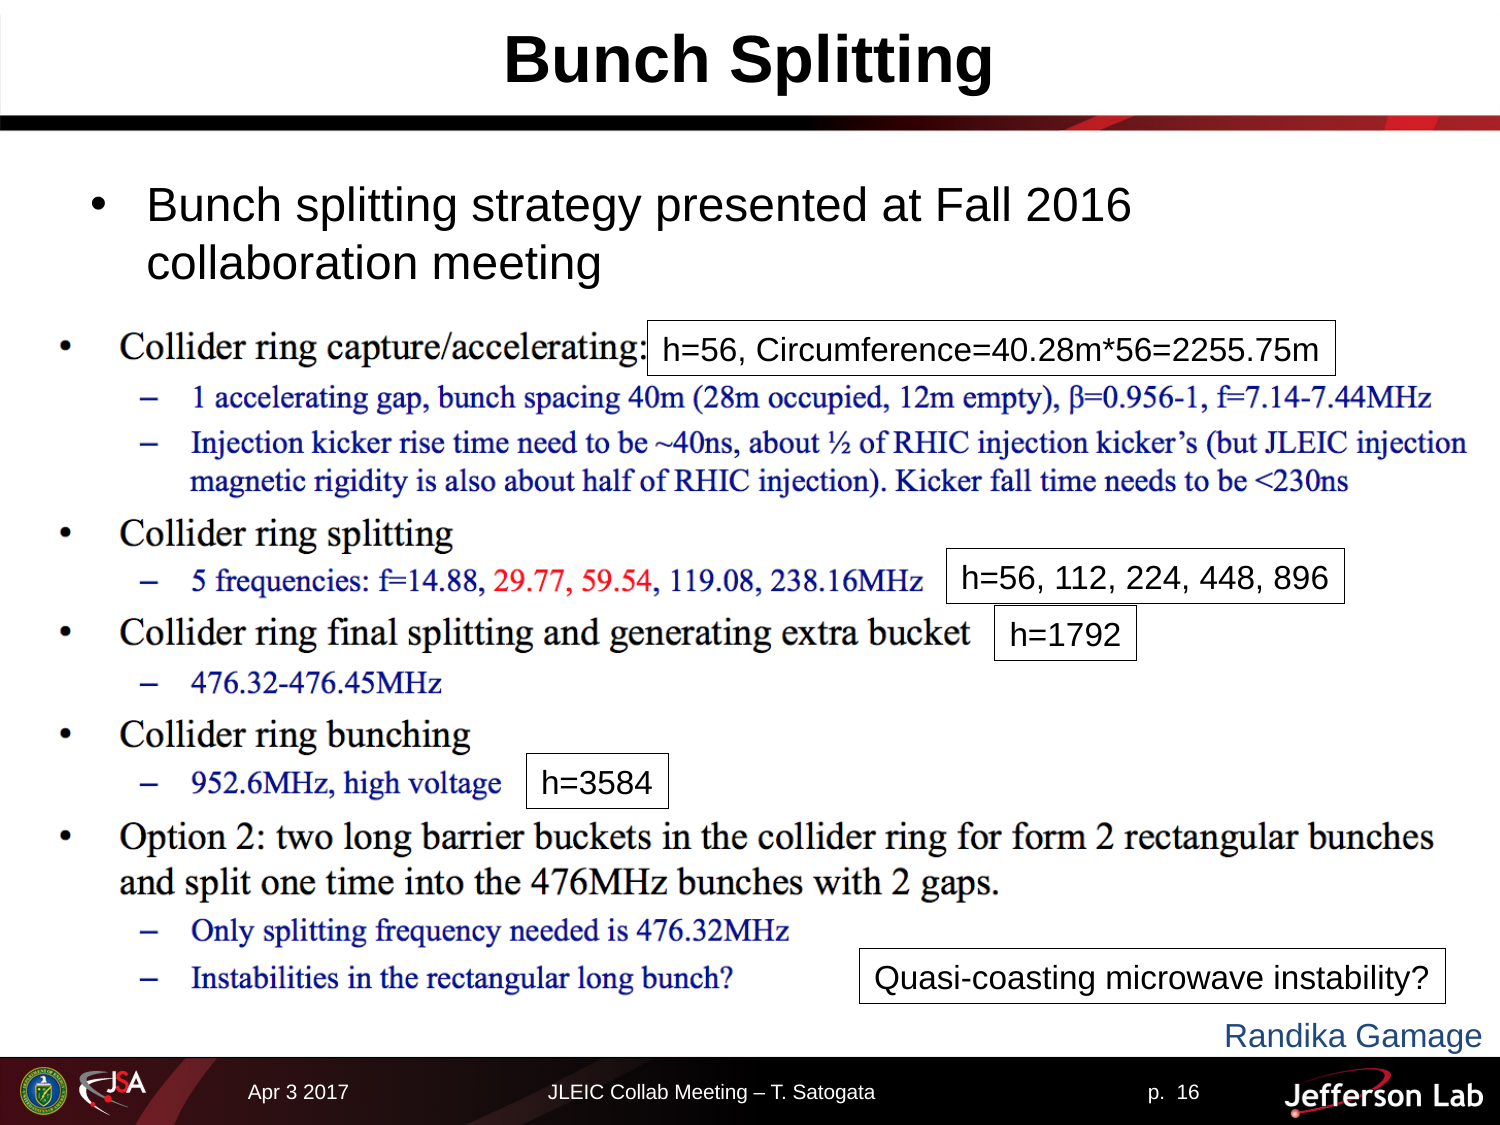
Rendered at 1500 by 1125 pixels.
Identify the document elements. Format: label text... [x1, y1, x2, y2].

title Bunch Splitting [75, 23, 1425, 89]
text_box Randika Gamage [1209, 1033, 1499, 1062]
picture [0, 0, 1500, 1125]
list Bunch splitting strategy presented at Fall 2016 collaboration meeting [75, 166, 1425, 309]
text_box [6, 311, 1500, 1025]
